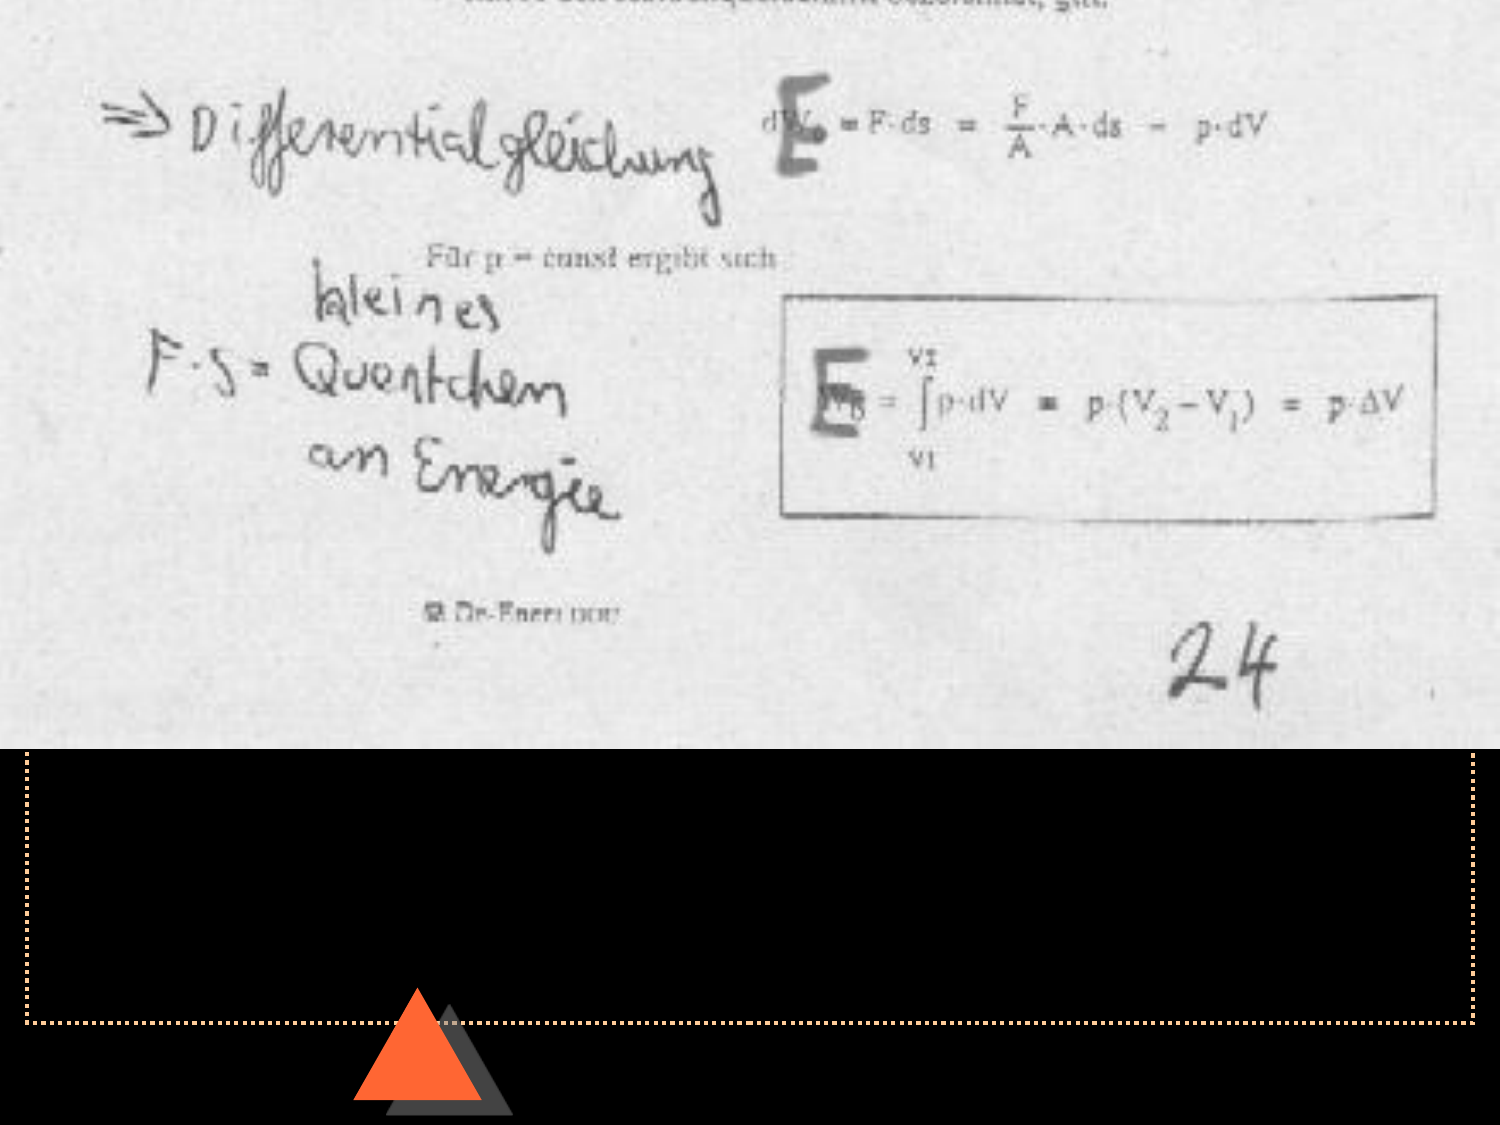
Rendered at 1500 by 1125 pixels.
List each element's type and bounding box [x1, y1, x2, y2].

picture [0, 0, 1500, 749]
